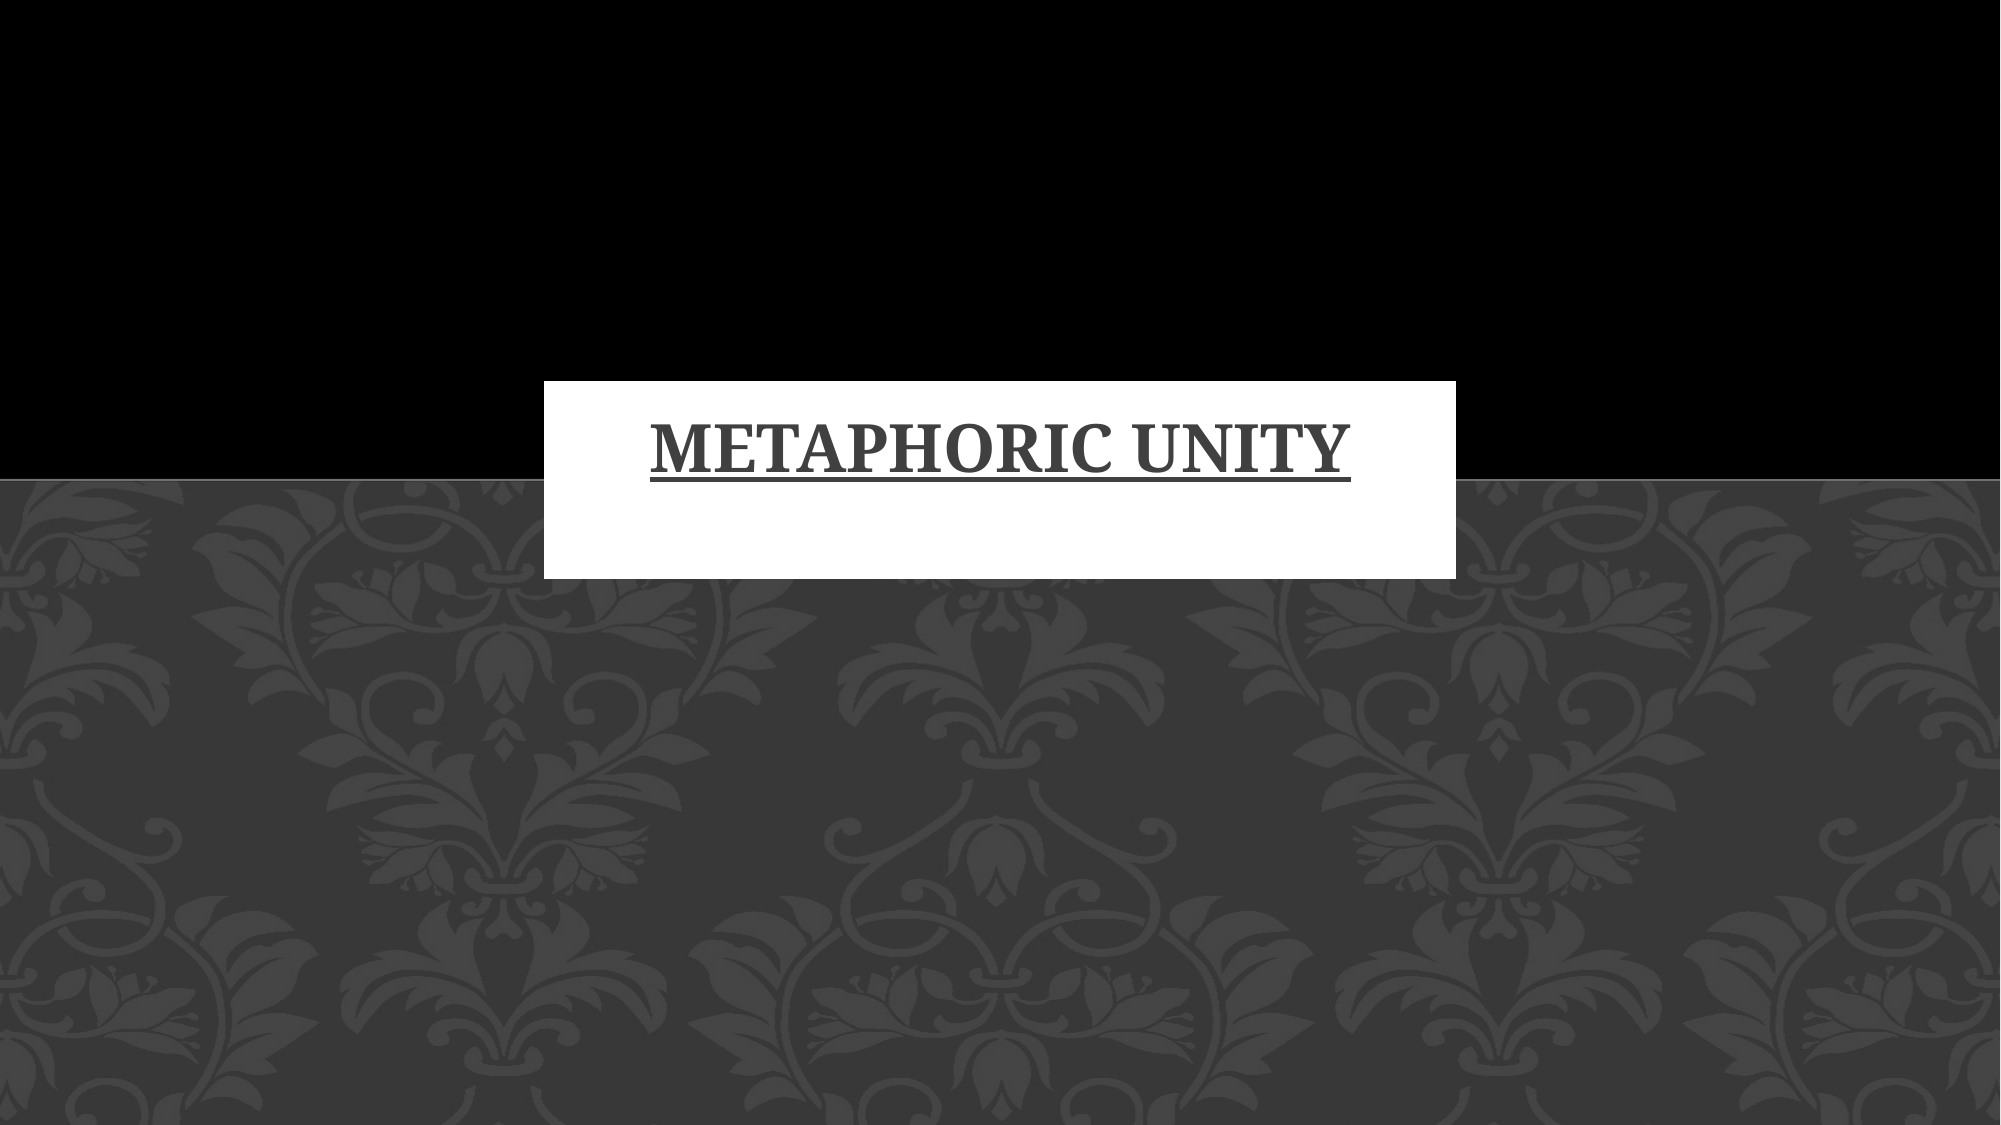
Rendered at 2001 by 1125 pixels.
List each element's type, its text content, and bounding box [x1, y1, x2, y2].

title Metaphoric unity [555, 387, 1445, 498]
